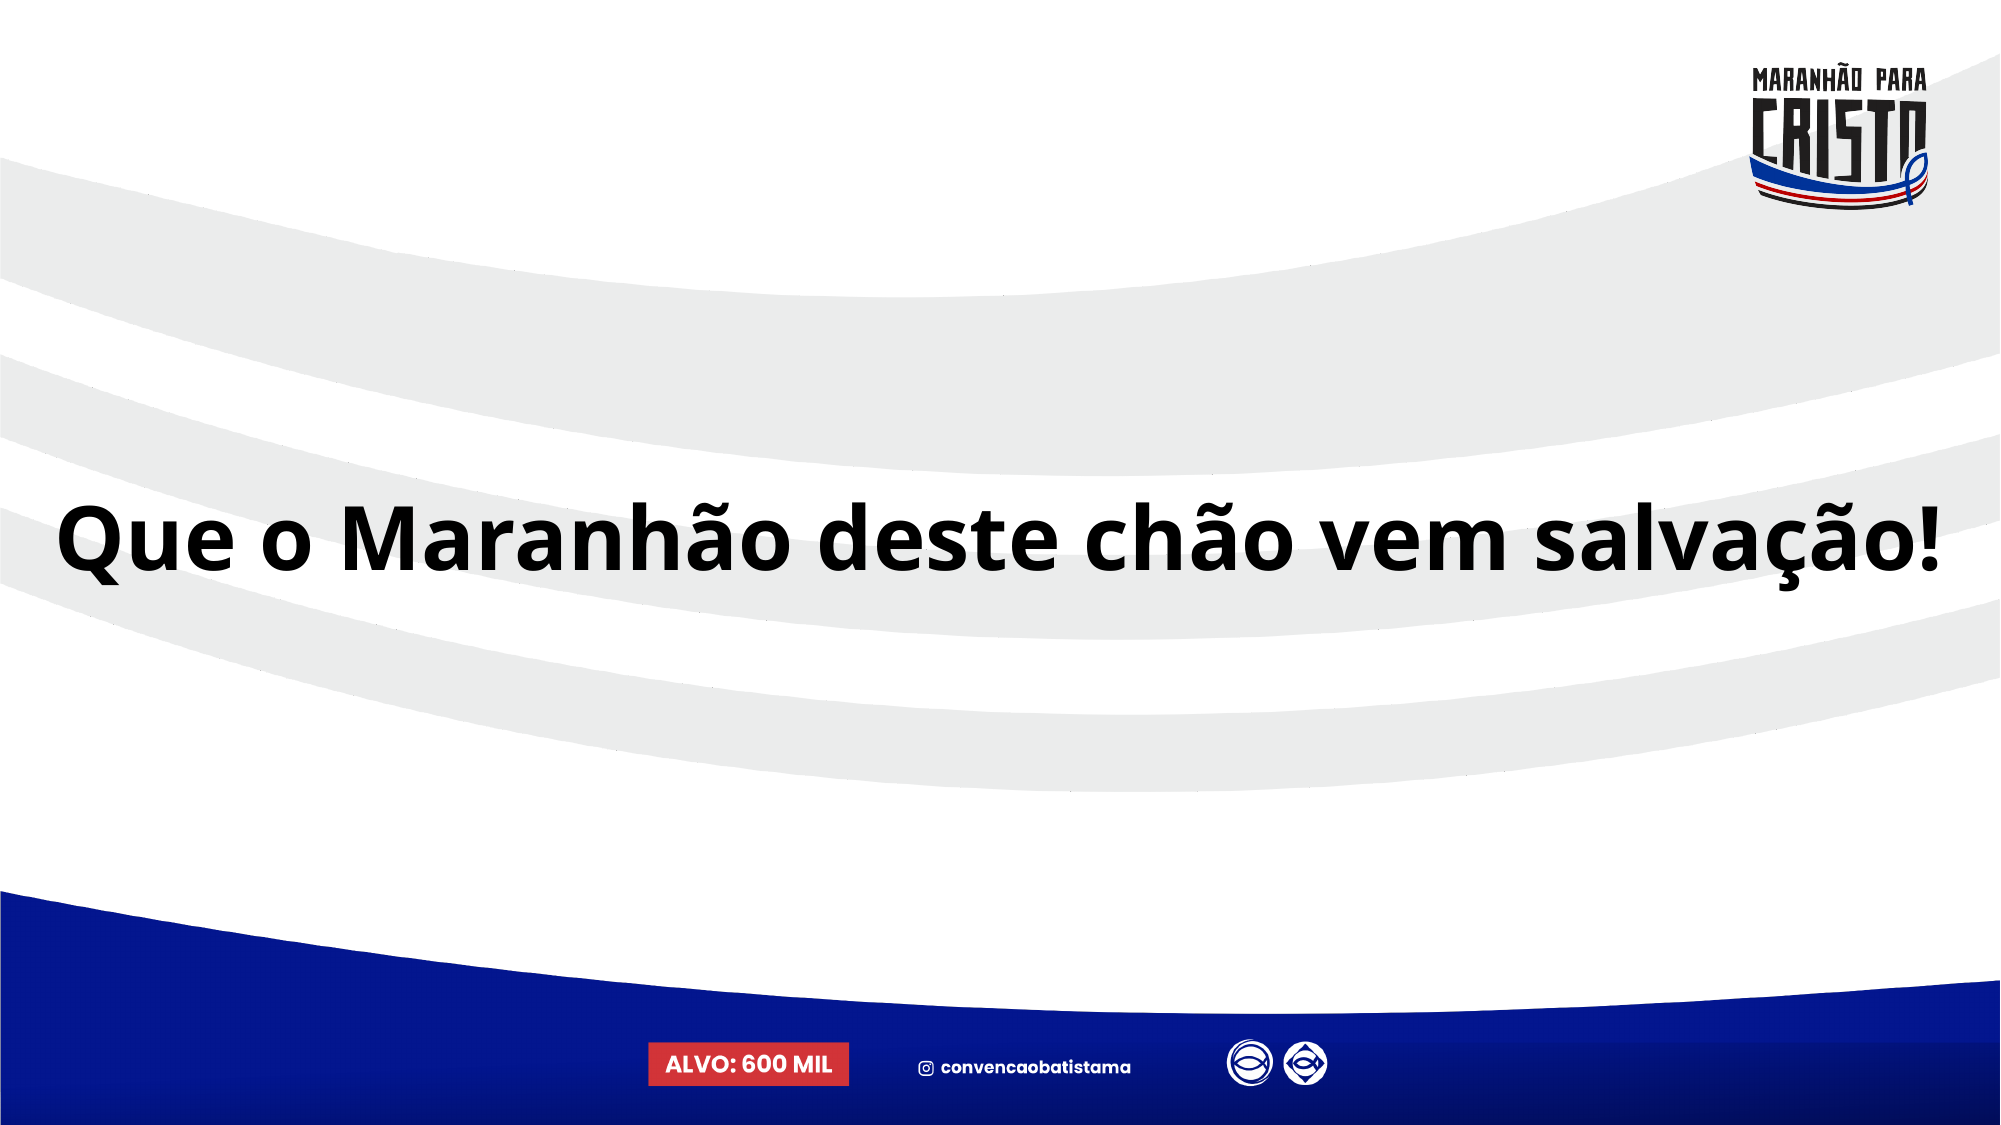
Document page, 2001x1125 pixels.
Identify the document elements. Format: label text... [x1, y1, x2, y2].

picture [0, 891, 2000, 1125]
picture [0, 53, 2000, 792]
title Que o Maranhão deste chão vem salvação! [29, 439, 1971, 645]
